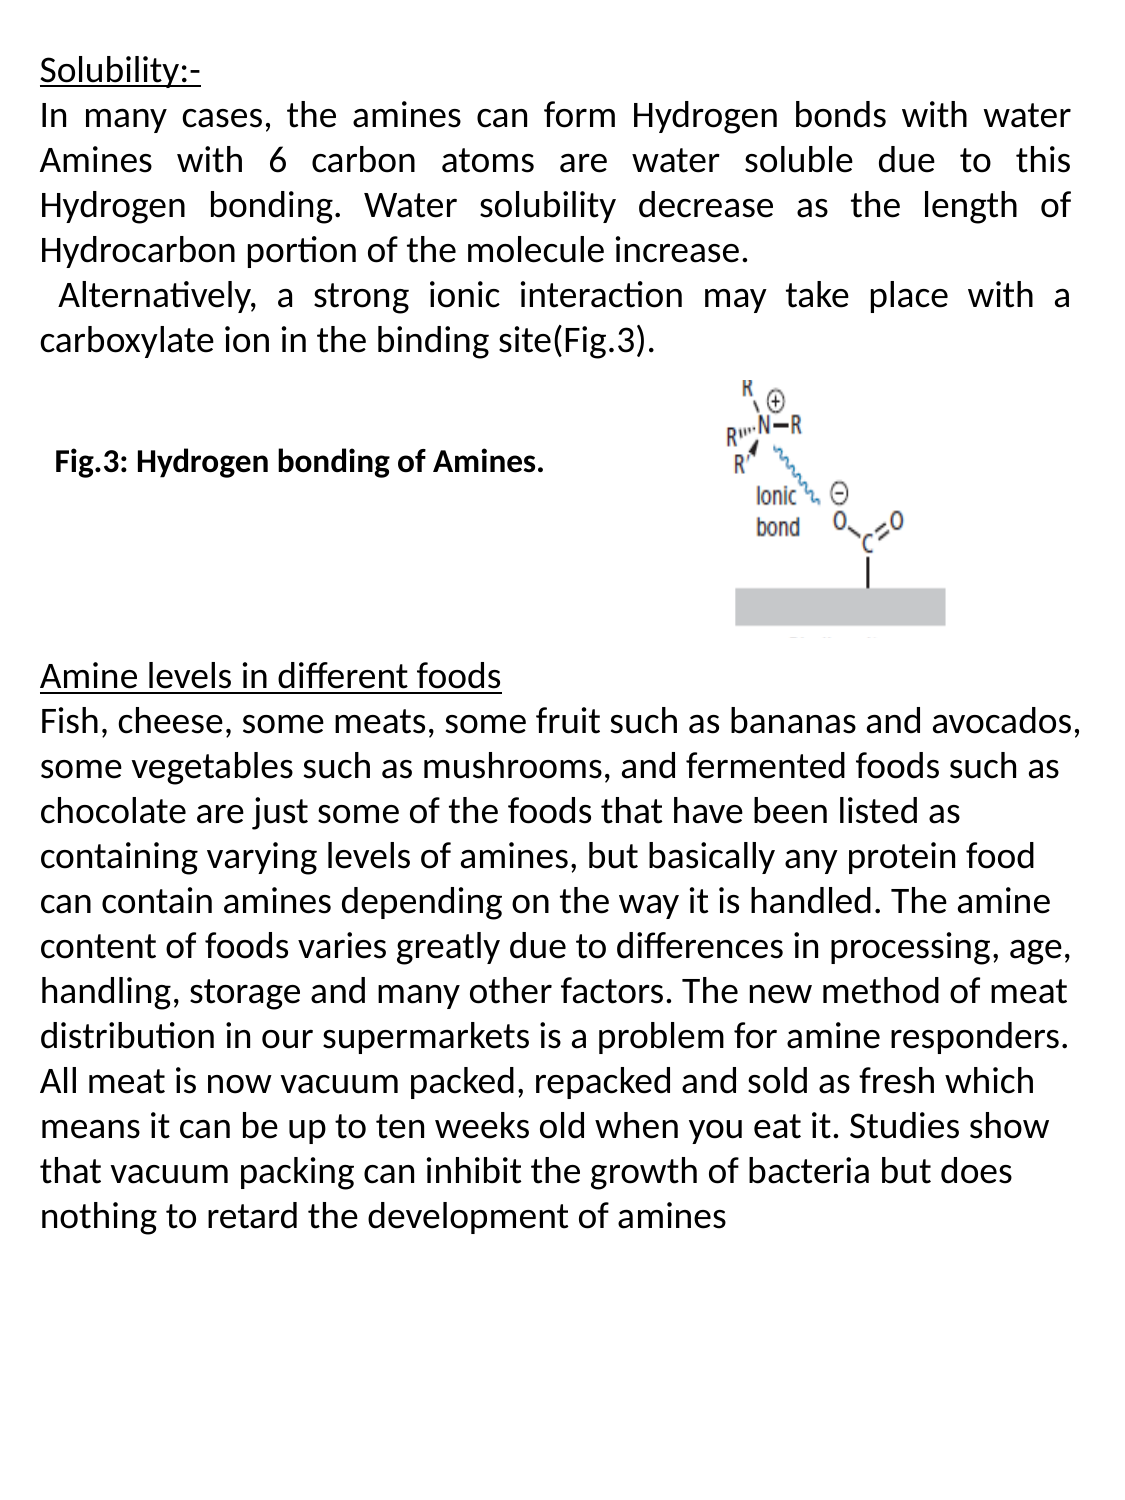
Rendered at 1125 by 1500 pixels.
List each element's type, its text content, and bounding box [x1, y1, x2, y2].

text_box Solubility:- In many cases, the amines can form Hydrogen bonds with water Amines with 6 carbon atoms are water soluble due to this Hydrogen bonding. Water solubility decrease as the length of Hydrocarbon portion of the molecule increase. Alternatively, a strong ionic interaction may take place with a carboxylate ion in the binding site(Fig.3). Fig.3: Hydrogen bonding of Amines. [24, 37, 1088, 532]
picture [587, 380, 1088, 638]
text_box Amine levels in different foods Fish, cheese, some meats, some fruit such as bananas and avocados, some vegetables such as mushrooms, and fermented foods such as chocolate are just some of the foods that have been listed as containing varying levels of amines, but basically any protein food can contain amines depending on the way it is handled. The amine content of foods varies greatly due to differences in processing, age, handling, storage and many other factors. The new method of meat distribution in our supermarkets is a problem for amine responders. All meat is now vacuum packed, repacked and sold as fresh which means it can be up to ten weeks old when you eat it. Studies show that vacuum packing can inhibit the growth of bacteria but does nothing to retard the development of amines [24, 644, 1100, 1244]
